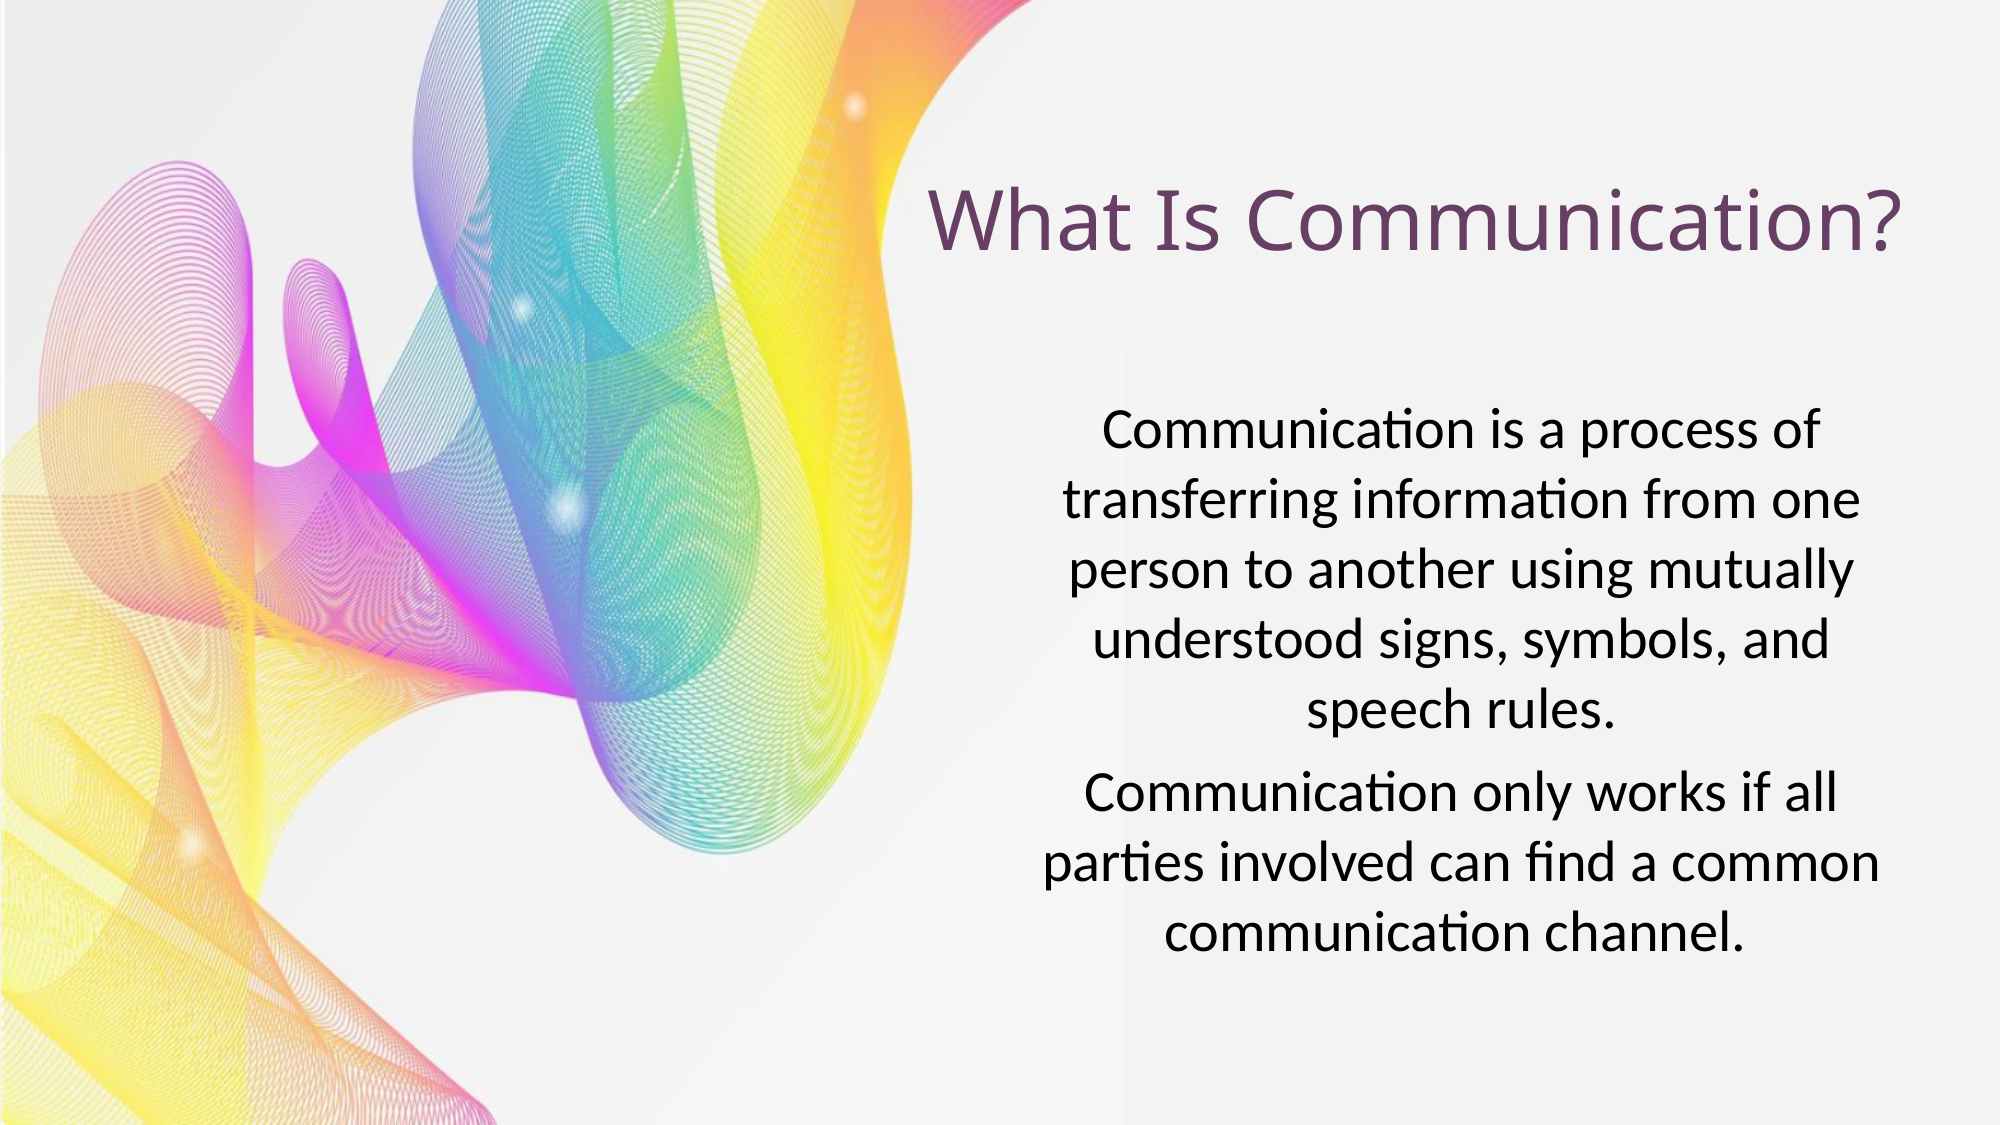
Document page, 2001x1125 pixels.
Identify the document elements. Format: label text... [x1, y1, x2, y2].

text_box [1128, 825, 1637, 1012]
list Communication is a process of transferring information from one person to another using mutually understood signs, symbols, and speech rules. Communication only works if all parties involved can find a common communication channel. [1128, 378, 1924, 747]
text_box What Is Communication? [1128, 99, 1931, 280]
picture [0, 0, 1126, 1125]
